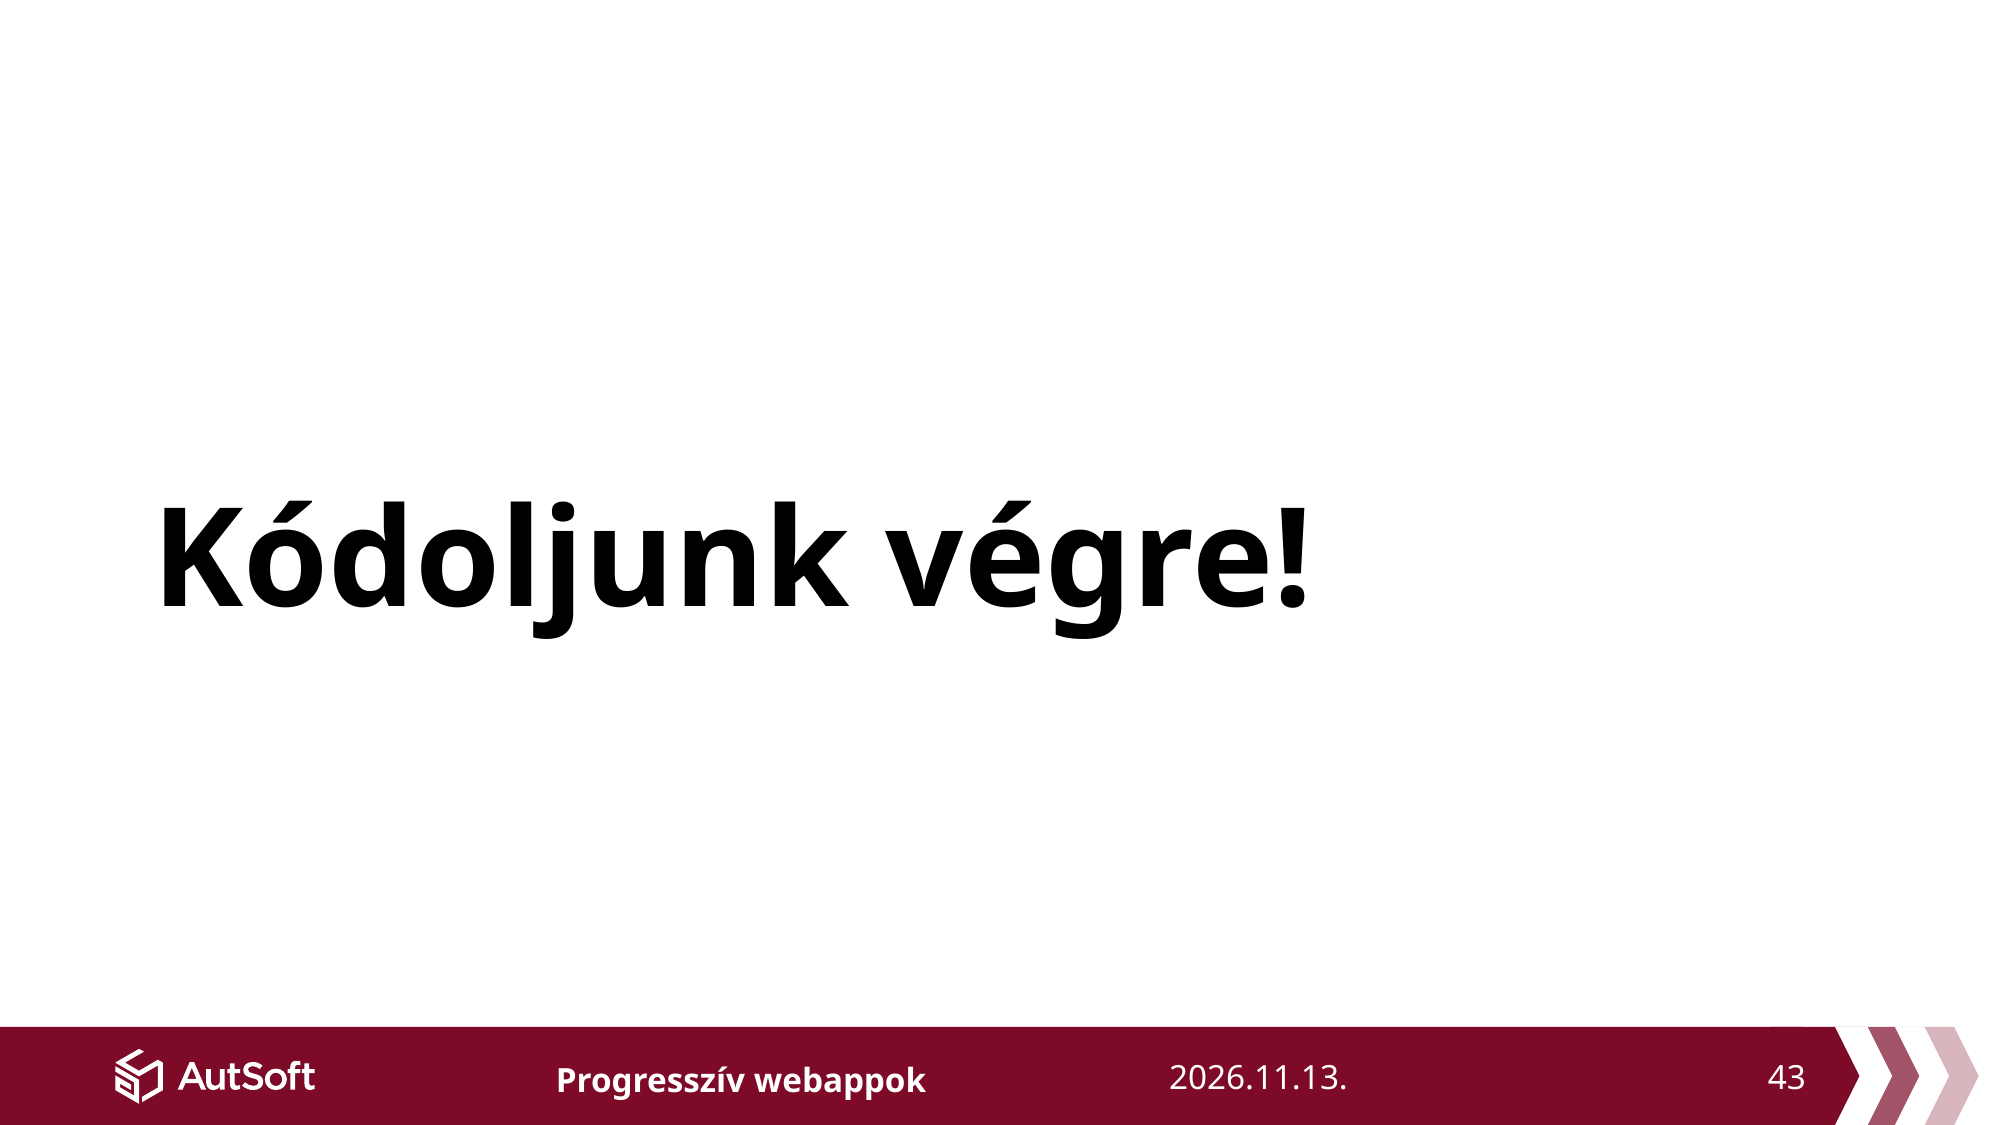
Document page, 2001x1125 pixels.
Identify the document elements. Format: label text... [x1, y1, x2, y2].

slide_number 43 [1561, 1048, 2000, 1109]
footer Progresszív webappok [405, 1048, 1077, 1109]
slide_number 2018. 11. 21. [1154, 1048, 1561, 1109]
title Kódoljunk végre! [137, 453, 1863, 672]
